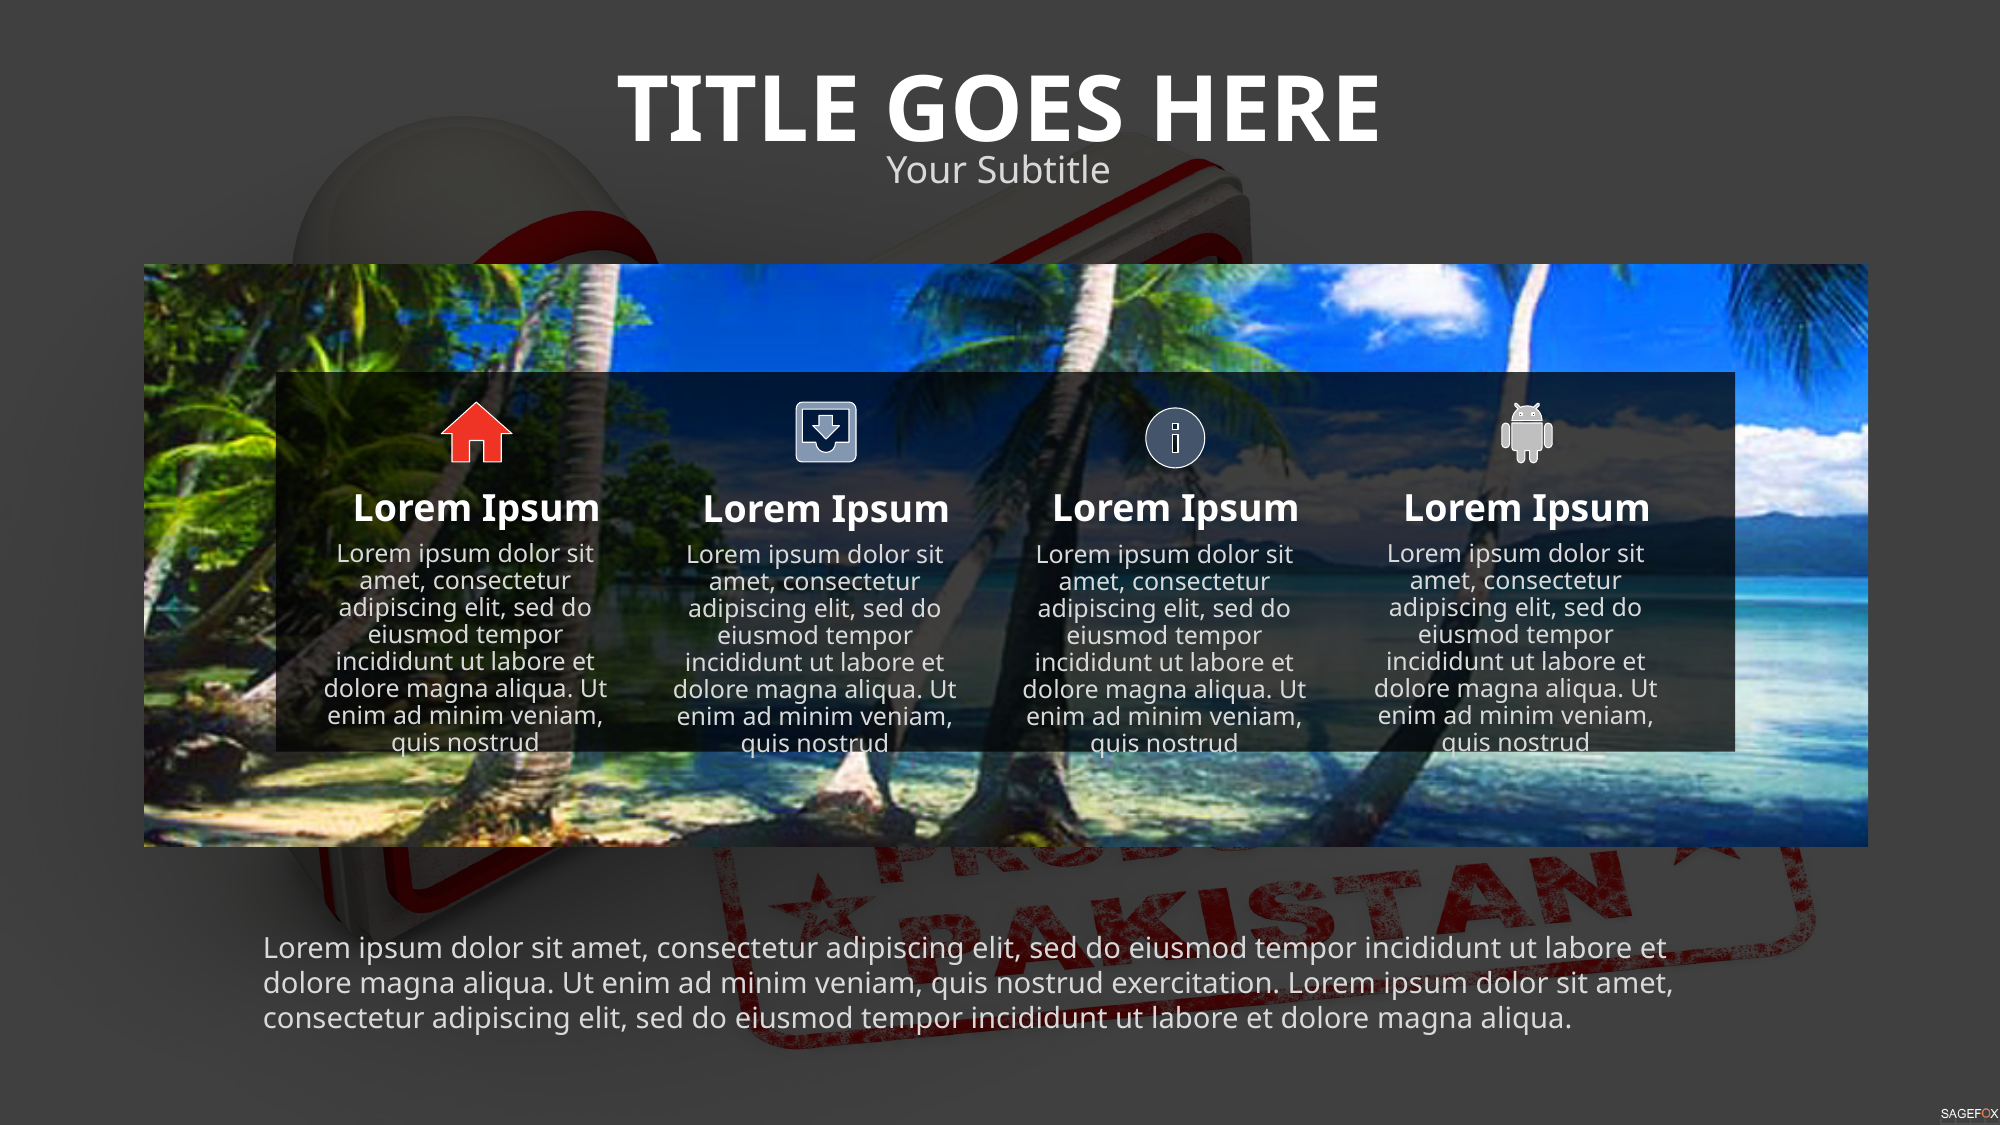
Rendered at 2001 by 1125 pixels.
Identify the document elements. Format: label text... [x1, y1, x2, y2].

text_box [296, 476, 657, 777]
text_box TITLE GOES HERE [548, 42, 1452, 167]
text_box Your Subtitle [871, 138, 1129, 198]
text_box [275, 371, 1736, 753]
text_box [646, 477, 995, 778]
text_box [995, 477, 1356, 778]
text_box [1511, 403, 1543, 421]
text_box [1544, 423, 1553, 448]
text_box [1145, 407, 1205, 468]
text_box [143, 263, 1869, 847]
text_box [441, 402, 513, 462]
text_box Lorem ipsum dolor sit amet, consectetur adipiscing elit, sed do eiusmod tempor incididunt ut labore et dolore magna aliqua. Ut enim ad minim veniam, quis nostrud exercitation. Lorem ipsum dolor sit amet, consectetur adipiscing elit, sed do eiusmod tempor incididunt ut labore et dolore magna aliqua. [248, 922, 1752, 1042]
text_box [796, 402, 857, 462]
text_box [1511, 423, 1543, 463]
text_box [1501, 423, 1510, 448]
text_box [1347, 476, 1708, 777]
picture [0, 0, 2001, 1125]
